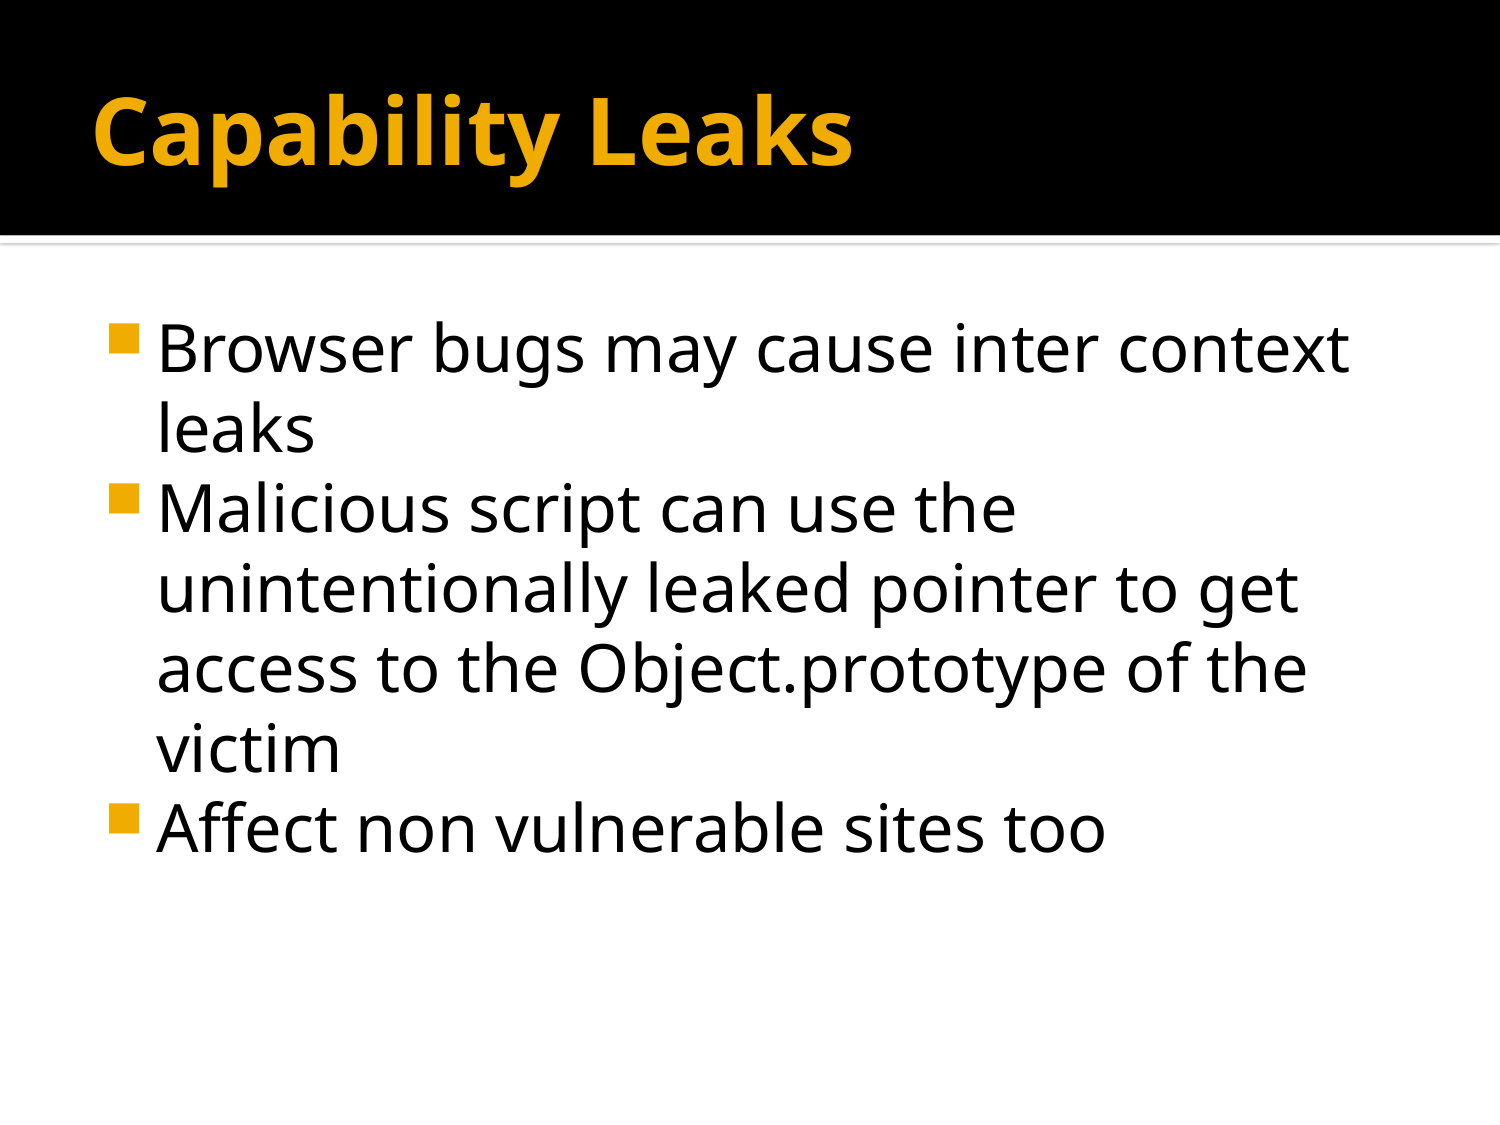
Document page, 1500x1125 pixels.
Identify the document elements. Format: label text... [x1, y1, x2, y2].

title Capability Leaks [75, 25, 1425, 231]
list Browser bugs may cause inter context leaks Malicious script can use the unintentionally leaked pointer to get access to the Object.prototype of the victim Affect non vulnerable sites too [75, 291, 1425, 1050]
